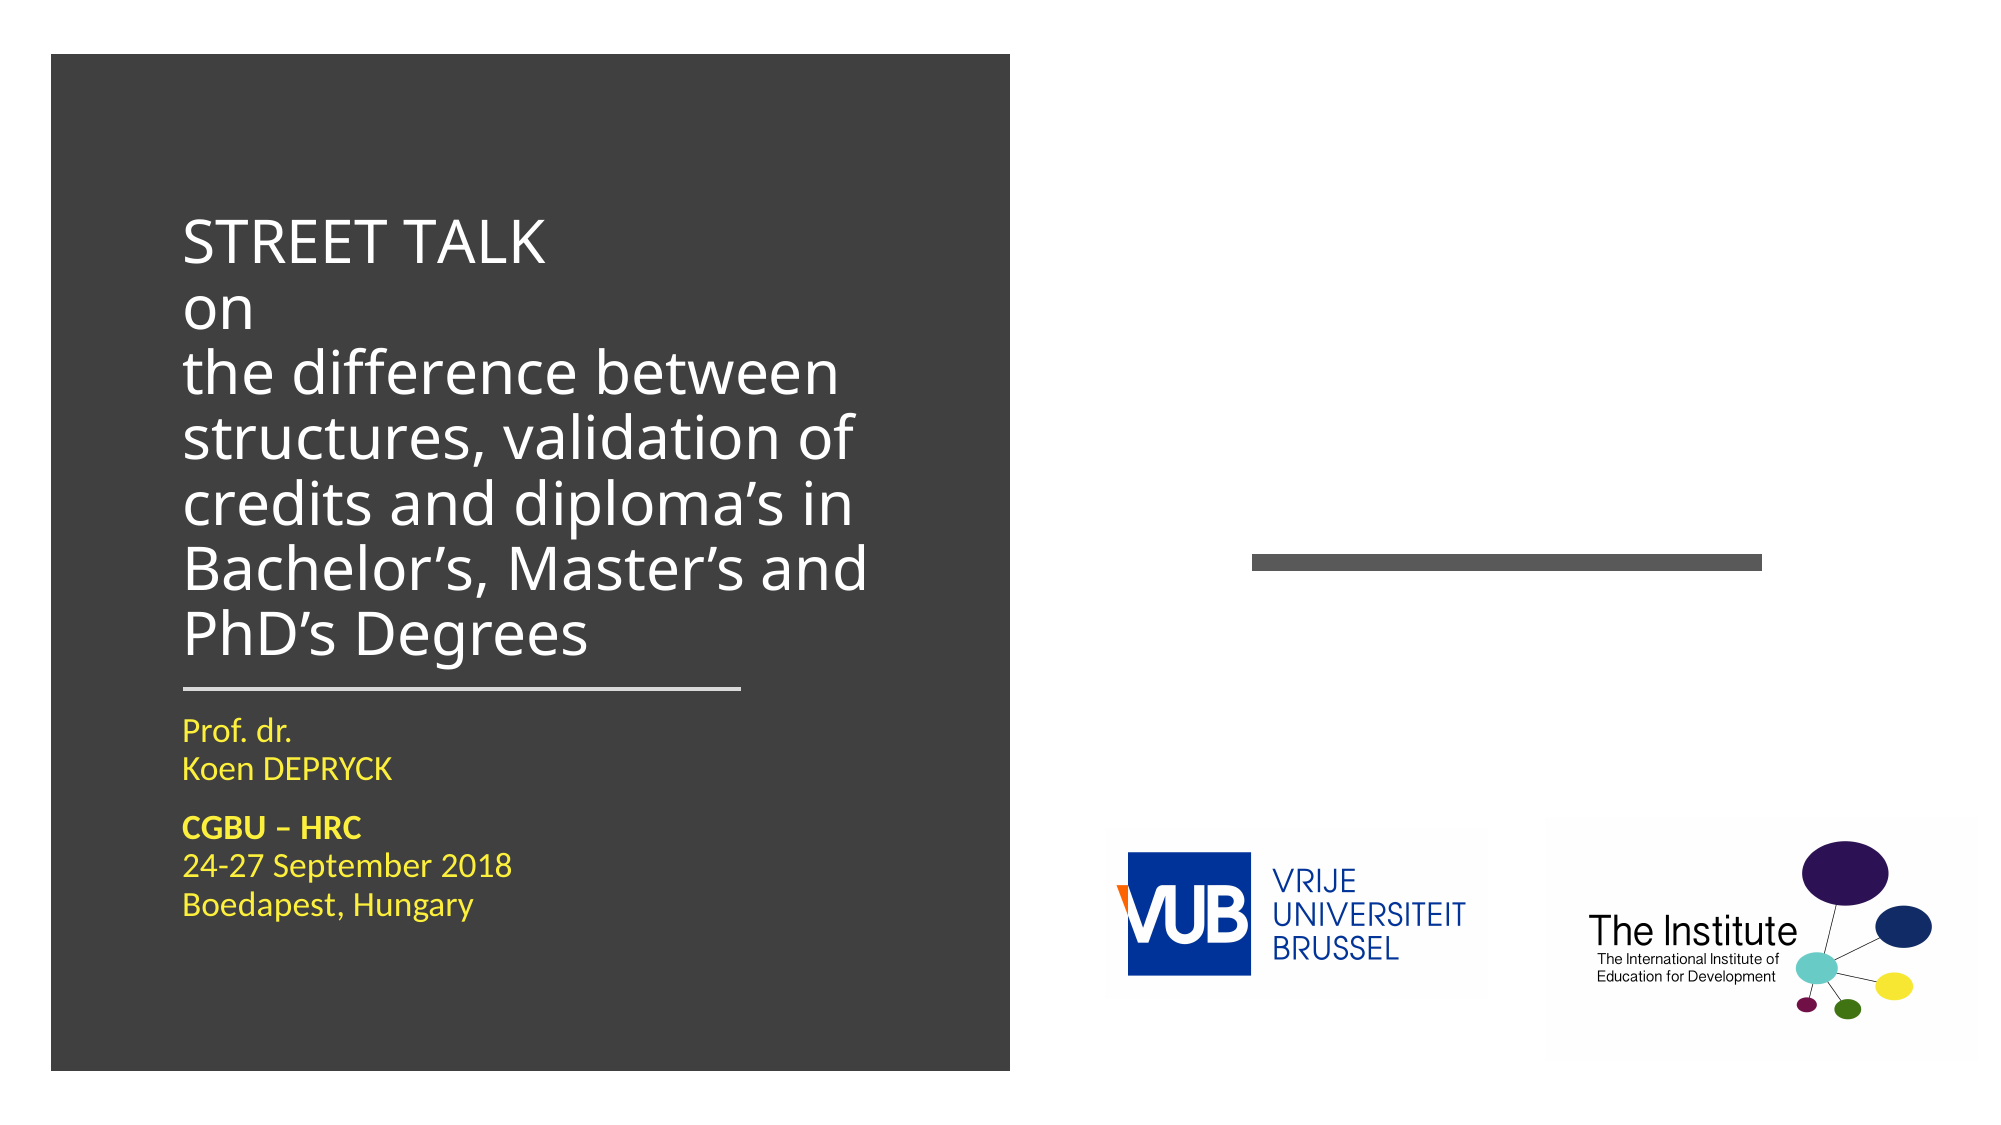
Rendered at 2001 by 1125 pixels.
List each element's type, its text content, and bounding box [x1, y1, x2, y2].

title STREET TALK on the difference between structures, validation of credits and diploma’s in Bachelor’s, Master’s and PhD’s Degrees [167, 172, 899, 677]
text_box [61, 64, 1001, 1061]
picture [1545, 817, 1978, 1061]
picture [1105, 828, 1488, 999]
subtitle Prof. dr. Koen DEPRYCK CGBU – HRC 24-27 September 2018 Boedapest, Hungary [167, 704, 899, 953]
